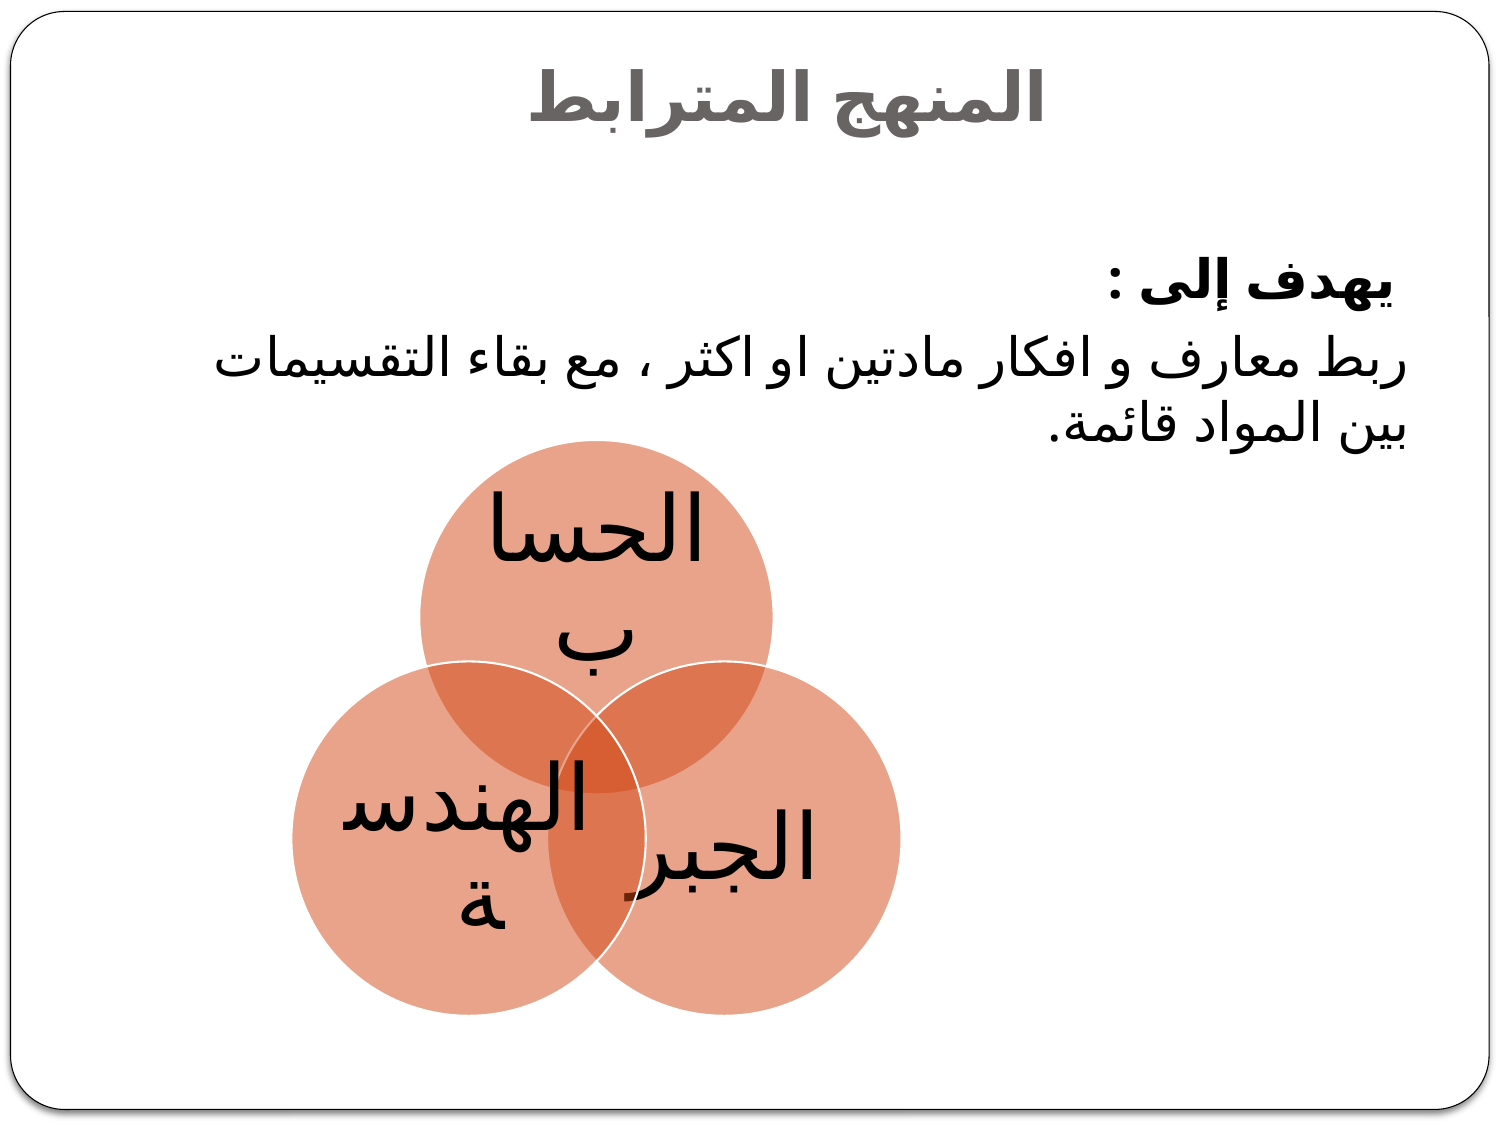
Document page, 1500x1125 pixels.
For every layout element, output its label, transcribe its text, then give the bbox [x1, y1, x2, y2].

title المنهج المترابط [150, 45, 1425, 233]
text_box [159, 432, 1034, 1024]
list يهدف إلى : ربط معارف و افكار مادتين او اكثر ، مع بقاء التقسيمات بين المواد قائمة. [150, 237, 1425, 988]
